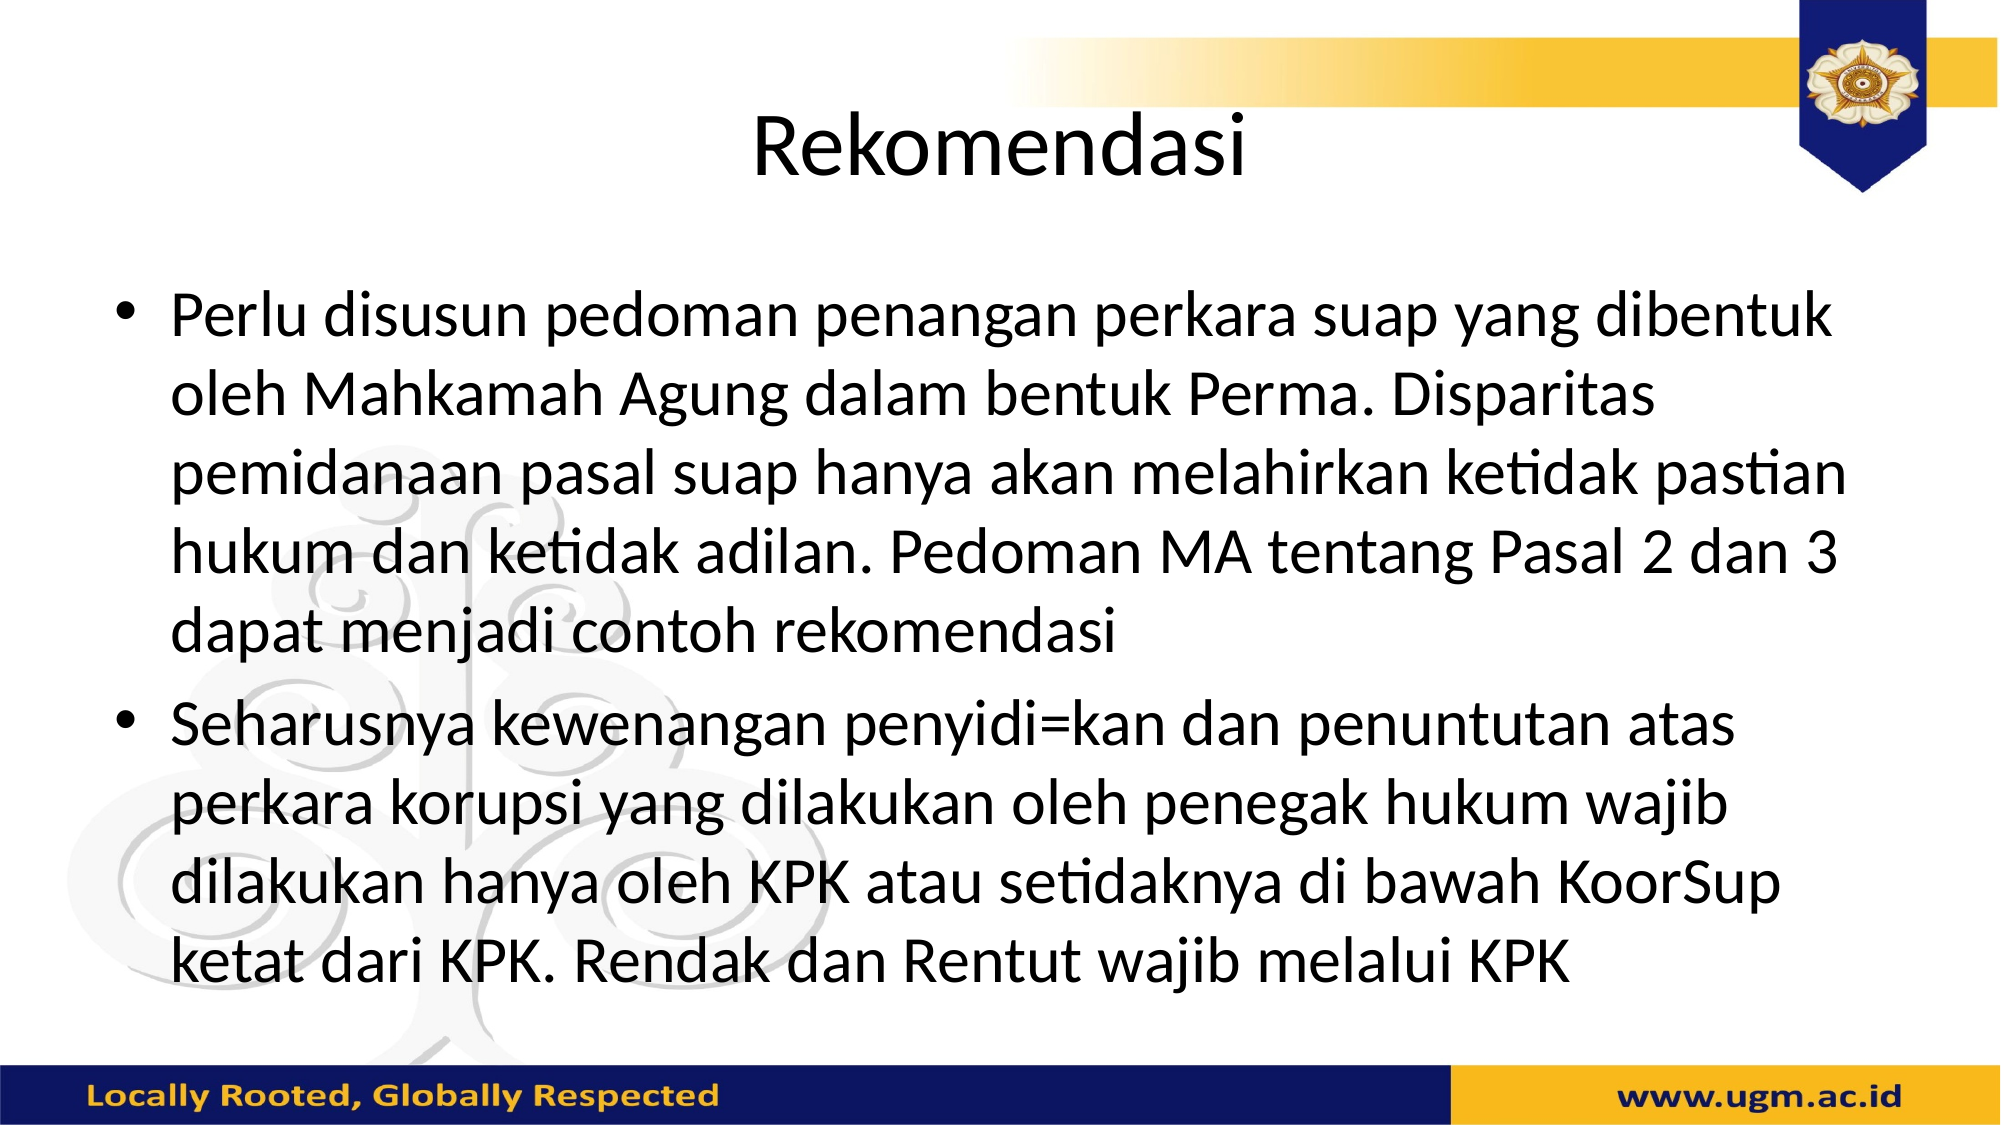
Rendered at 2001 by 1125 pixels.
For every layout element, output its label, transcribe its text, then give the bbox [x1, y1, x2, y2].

picture [0, 0, 2001, 1125]
list Perlu disusun pedoman penangan perkara suap yang dibentuk oleh Mahkamah Agung dalam bentuk Perma. Disparitas pemidanaan pasal suap hanya akan melahirkan ketidak pastian hukum dan ketidak adilan. Pedoman MA tentang Pasal 2 dan 3 dapat menjadi contoh rekomendasi Seharusnya kewenangan penyidi=kan dan penuntutan atas perkara korupsi yang dilakukan oleh penegak hukum wajib dilakukan hanya oleh KPK atau setidaknya di bawah KoorSup ketat dari KPK. Rendak dan Rentut wajib melalui KPK [99, 262, 1900, 1005]
title Rekomendasi [99, 45, 1900, 233]
